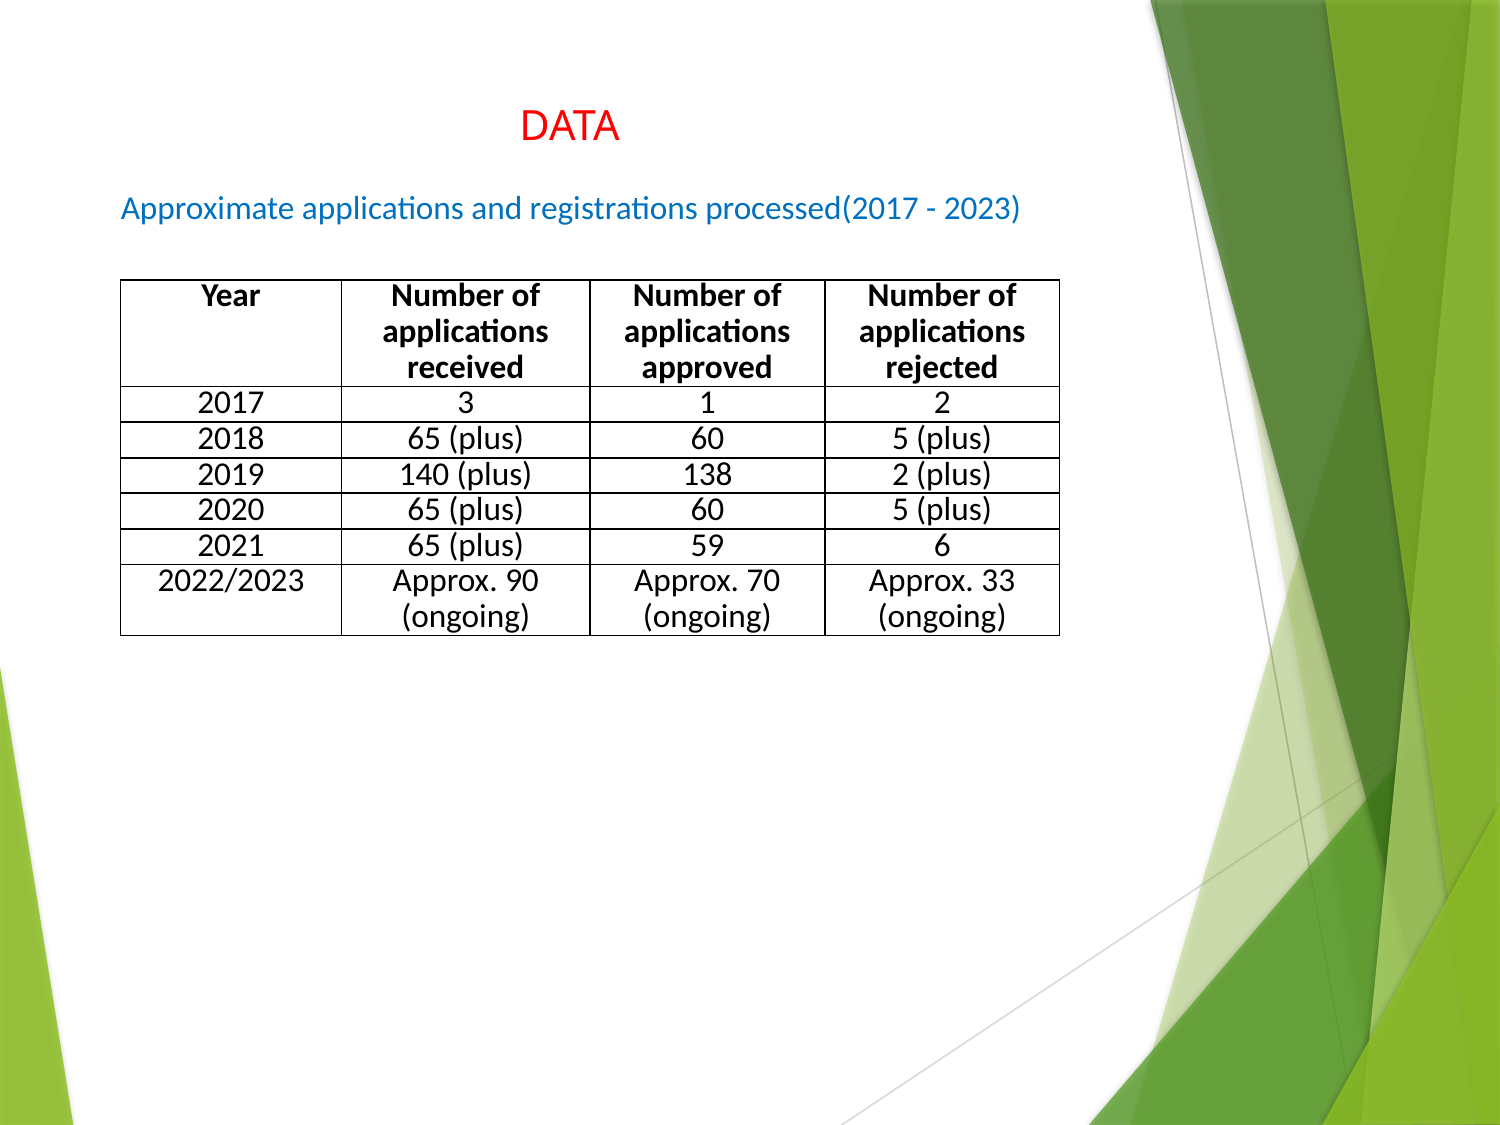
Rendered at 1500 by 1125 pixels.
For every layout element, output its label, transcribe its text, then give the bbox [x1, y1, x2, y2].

table_cell Approx. 33 (ongoing) [826, 565, 1059, 635]
title DATA [504, 91, 996, 179]
text_box Approximate applications and registrations processed(2017 - 2023) [105, 179, 1037, 280]
table_cell 2 (plus) [826, 459, 1059, 492]
table_cell 59 [591, 530, 824, 564]
table_header Number of applications approved [591, 281, 824, 386]
table_cell Approx. 90 (ongoing) [342, 565, 589, 635]
table_header Number of applications received [342, 281, 589, 386]
table_cell Approx. 70 (ongoing) [591, 565, 824, 635]
table_cell 2019 [121, 459, 341, 492]
table_header Number of applications rejected [826, 281, 1059, 386]
table_cell 65 (plus) [342, 494, 589, 528]
table_cell 6 [826, 530, 1059, 564]
table_cell 2018 [121, 423, 341, 457]
table_cell 2021 [121, 530, 341, 564]
table_cell 138 [591, 459, 824, 492]
table_cell 5 (plus) [826, 423, 1059, 457]
table_cell 2 [826, 387, 1059, 421]
table_cell 2017 [121, 387, 341, 421]
table_header Year [121, 281, 341, 386]
table_cell 60 [591, 494, 824, 528]
table_cell 140 (plus) [342, 459, 589, 492]
table_cell 60 [591, 423, 824, 457]
table_cell 65 (plus) [342, 530, 589, 564]
table_cell 3 [342, 387, 589, 421]
table_cell 65 (plus) [342, 423, 589, 457]
table_cell 5 (plus) [826, 494, 1059, 528]
table_cell 2020 [121, 494, 341, 528]
table_cell 1 [591, 387, 824, 421]
table_cell 2022/2023 [121, 565, 341, 635]
